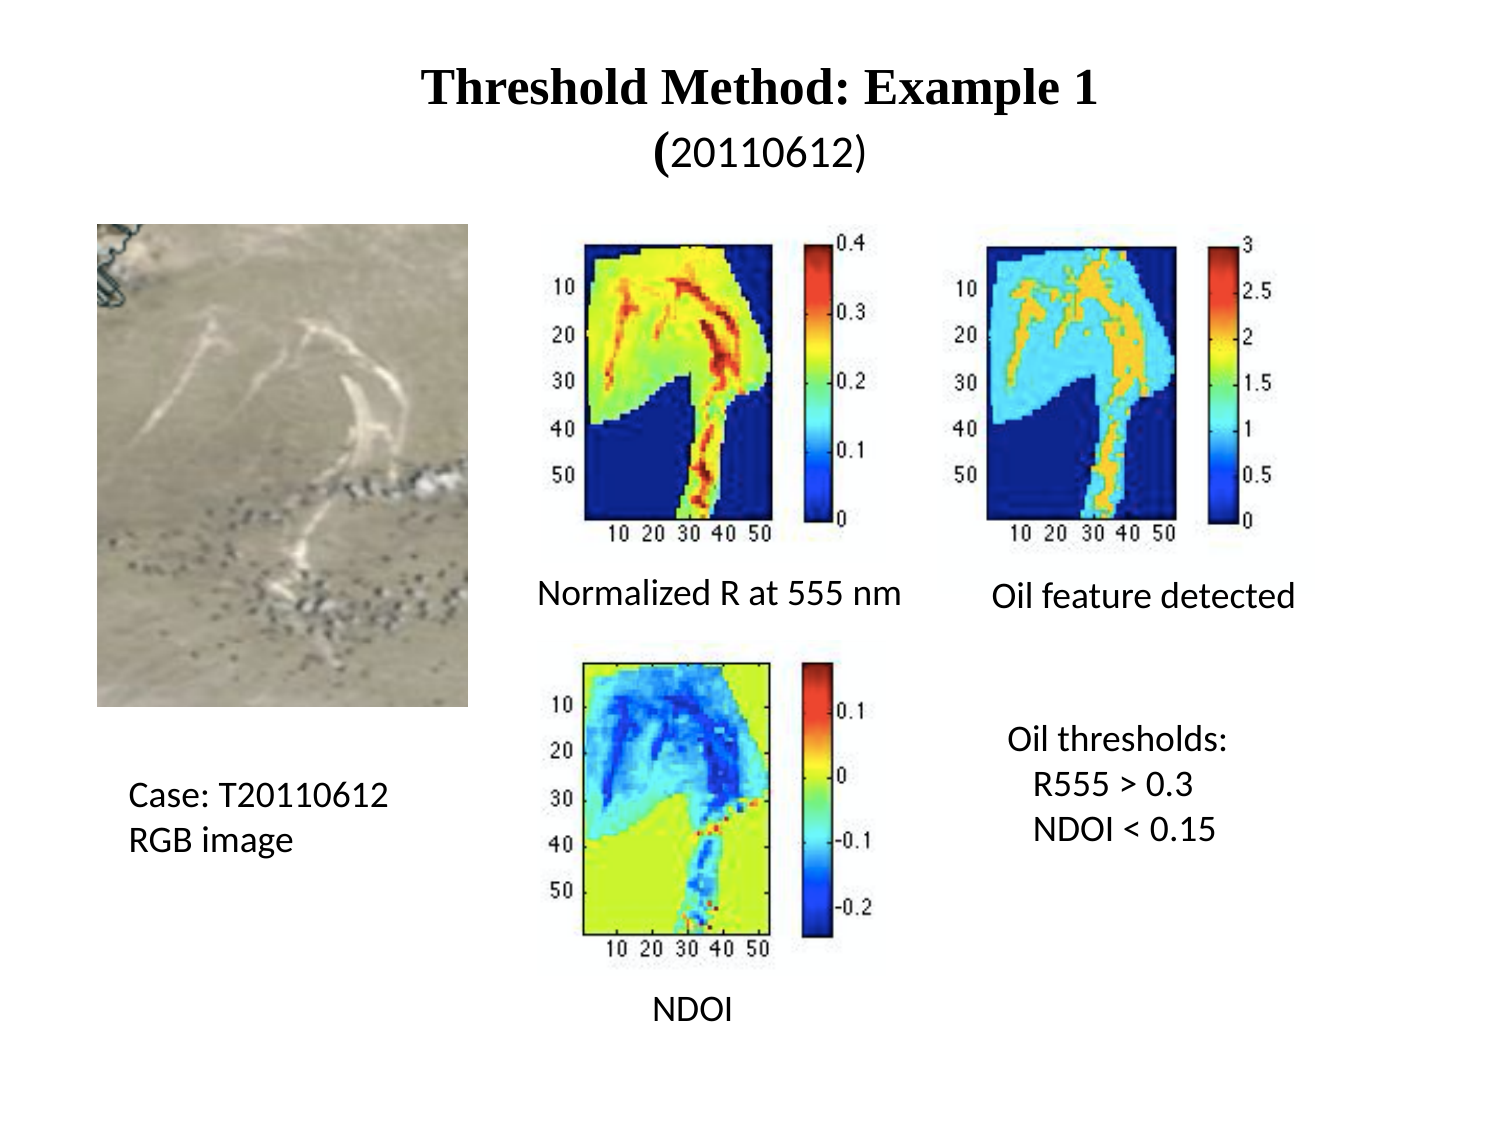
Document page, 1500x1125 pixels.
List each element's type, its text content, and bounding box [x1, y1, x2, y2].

title Threshold Method: Example 1 (20110612) [85, 45, 1436, 186]
text_box Case: T20110612 RGB image [113, 762, 404, 867]
picture [97, 224, 468, 707]
picture [541, 224, 886, 563]
text_box NDOI [637, 984, 749, 1037]
picture [537, 640, 886, 976]
picture [937, 224, 1315, 594]
text_box Normalized R at 555 nm [522, 560, 918, 621]
text_box Oil feature detected [976, 602, 1312, 624]
text_box Oil thresholds: R555 > 0.3 NDOI < 0.15 [992, 706, 1244, 856]
